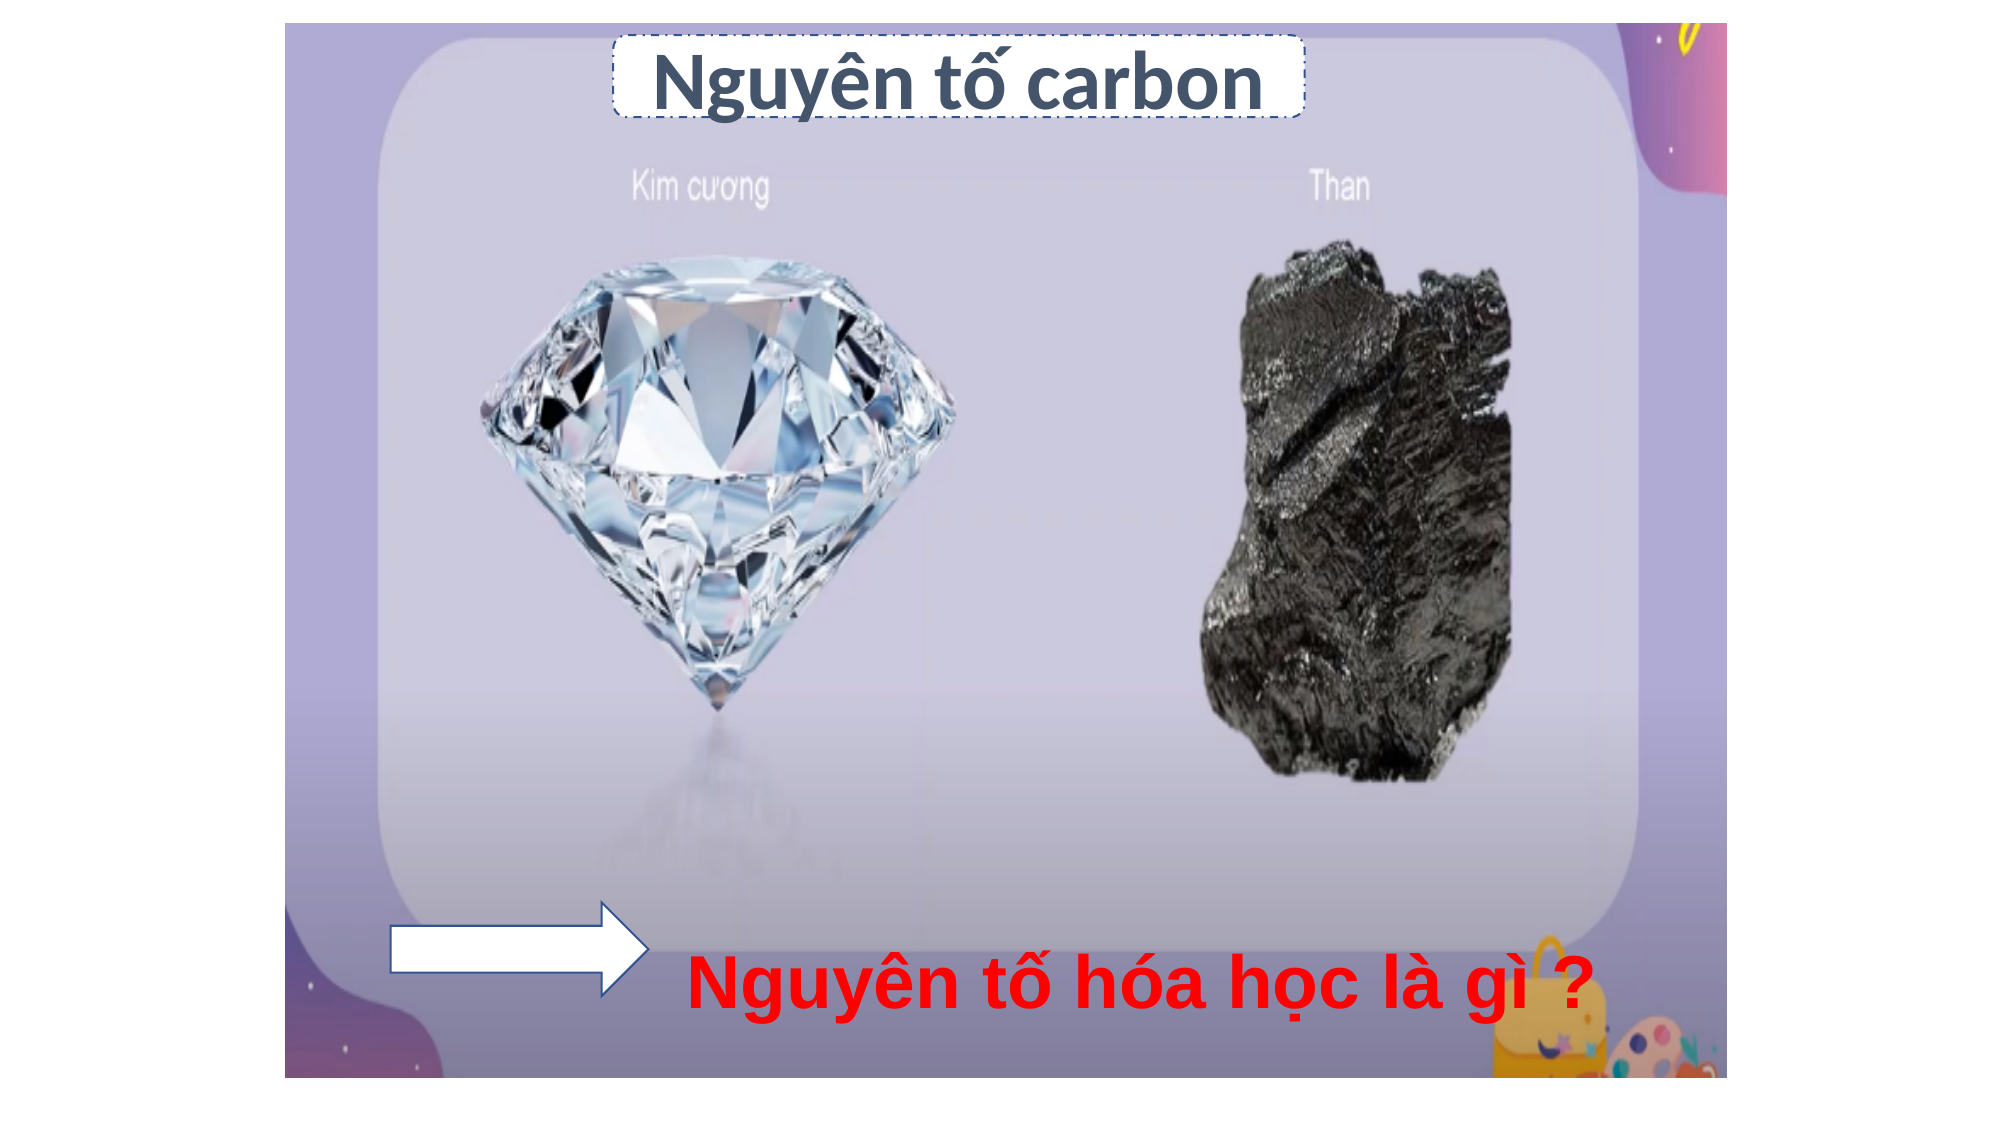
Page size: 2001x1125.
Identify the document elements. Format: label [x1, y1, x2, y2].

picture [285, 23, 1727, 1079]
